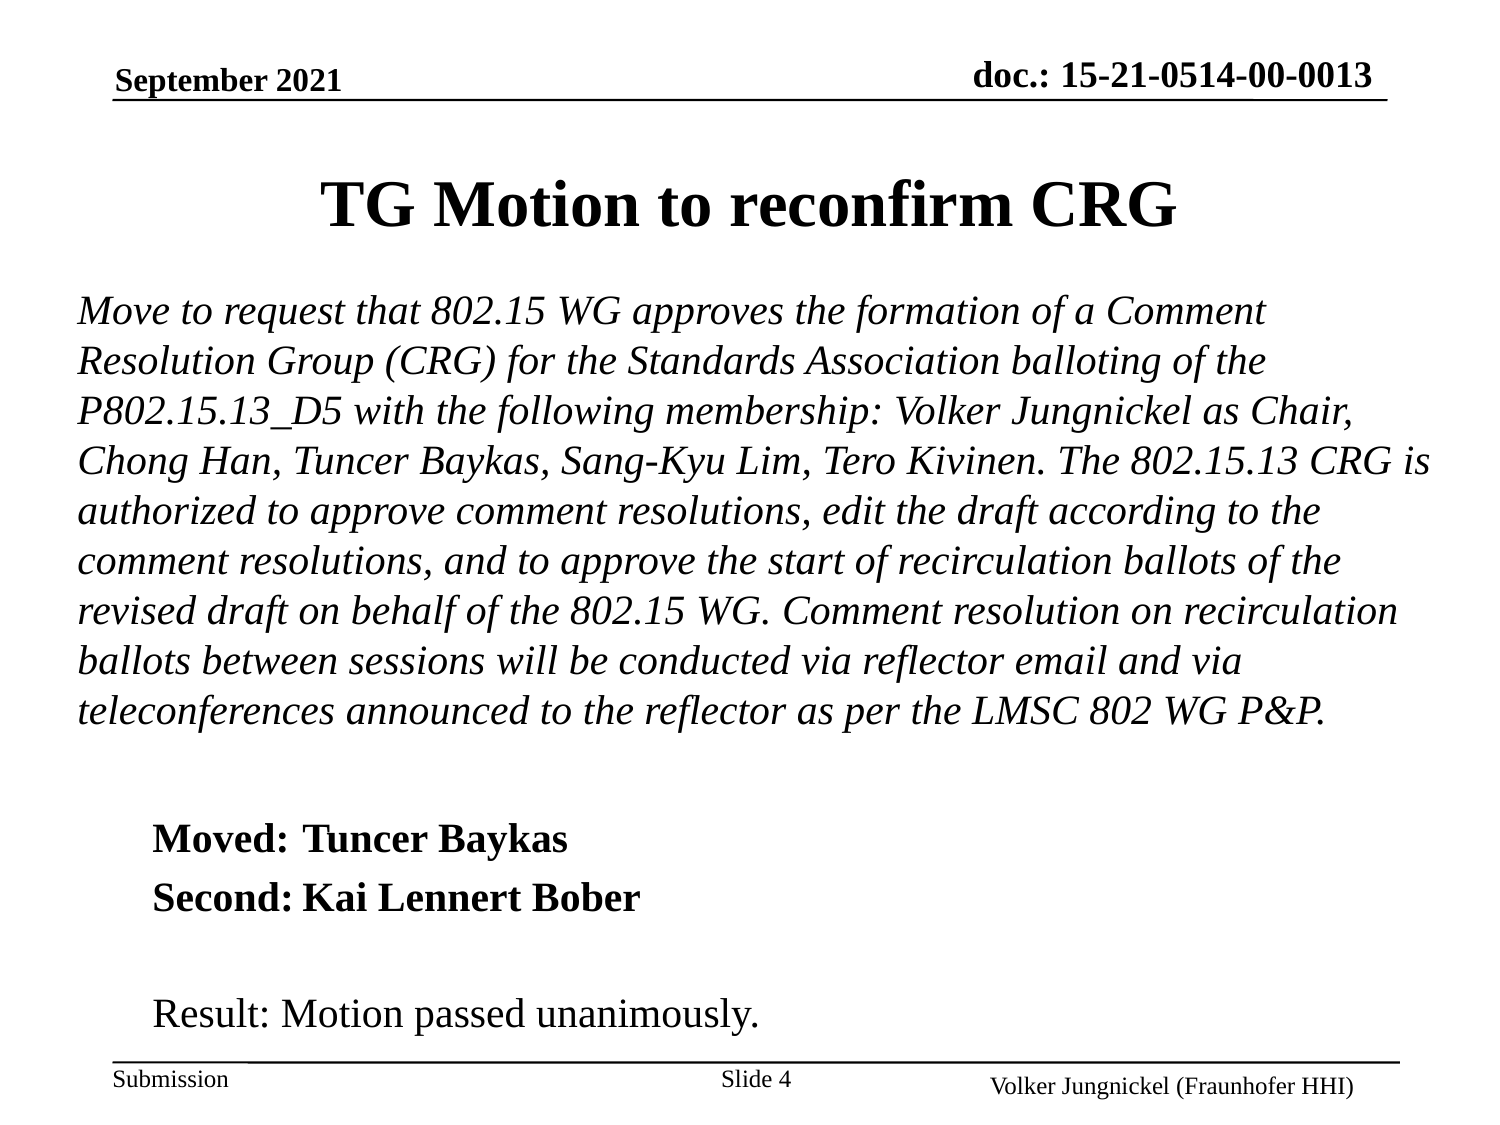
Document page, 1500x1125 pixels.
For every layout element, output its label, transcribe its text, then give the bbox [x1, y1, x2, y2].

title TG Motion to reconfirm CRG [112, 112, 1388, 275]
slide_number Slide 4 [711, 1061, 801, 1093]
footer Volker Jungnickel (Fraunhofer HHI) [975, 1062, 1402, 1100]
list Move to request that 802.15 WG approves the formation of a Comment Resolution Group (CRG) for the Standards Association balloting of the P802.15.13_D5 with the following membership: Volker Jungnickel as Chair, Chong Han, Tuncer Baykas, Sang-Kyu Lim, Tero Kivinen. The 802.15.13 CRG is authorized to approve comment resolutions, edit the draft according to the comment resolutions, and to approve the start of recirculation ballots of the revised draft on behalf of the 802.15 WG. Comment resolution on recirculation ballots between sessions will be conducted via reflector email and via teleconferences announced to the reflector as per the LMSC 802 WG P&P. Moved: Tuncer Baykas Second: Kai Lennert Bober Result: Motion passed unanimously. [62, 275, 1463, 650]
